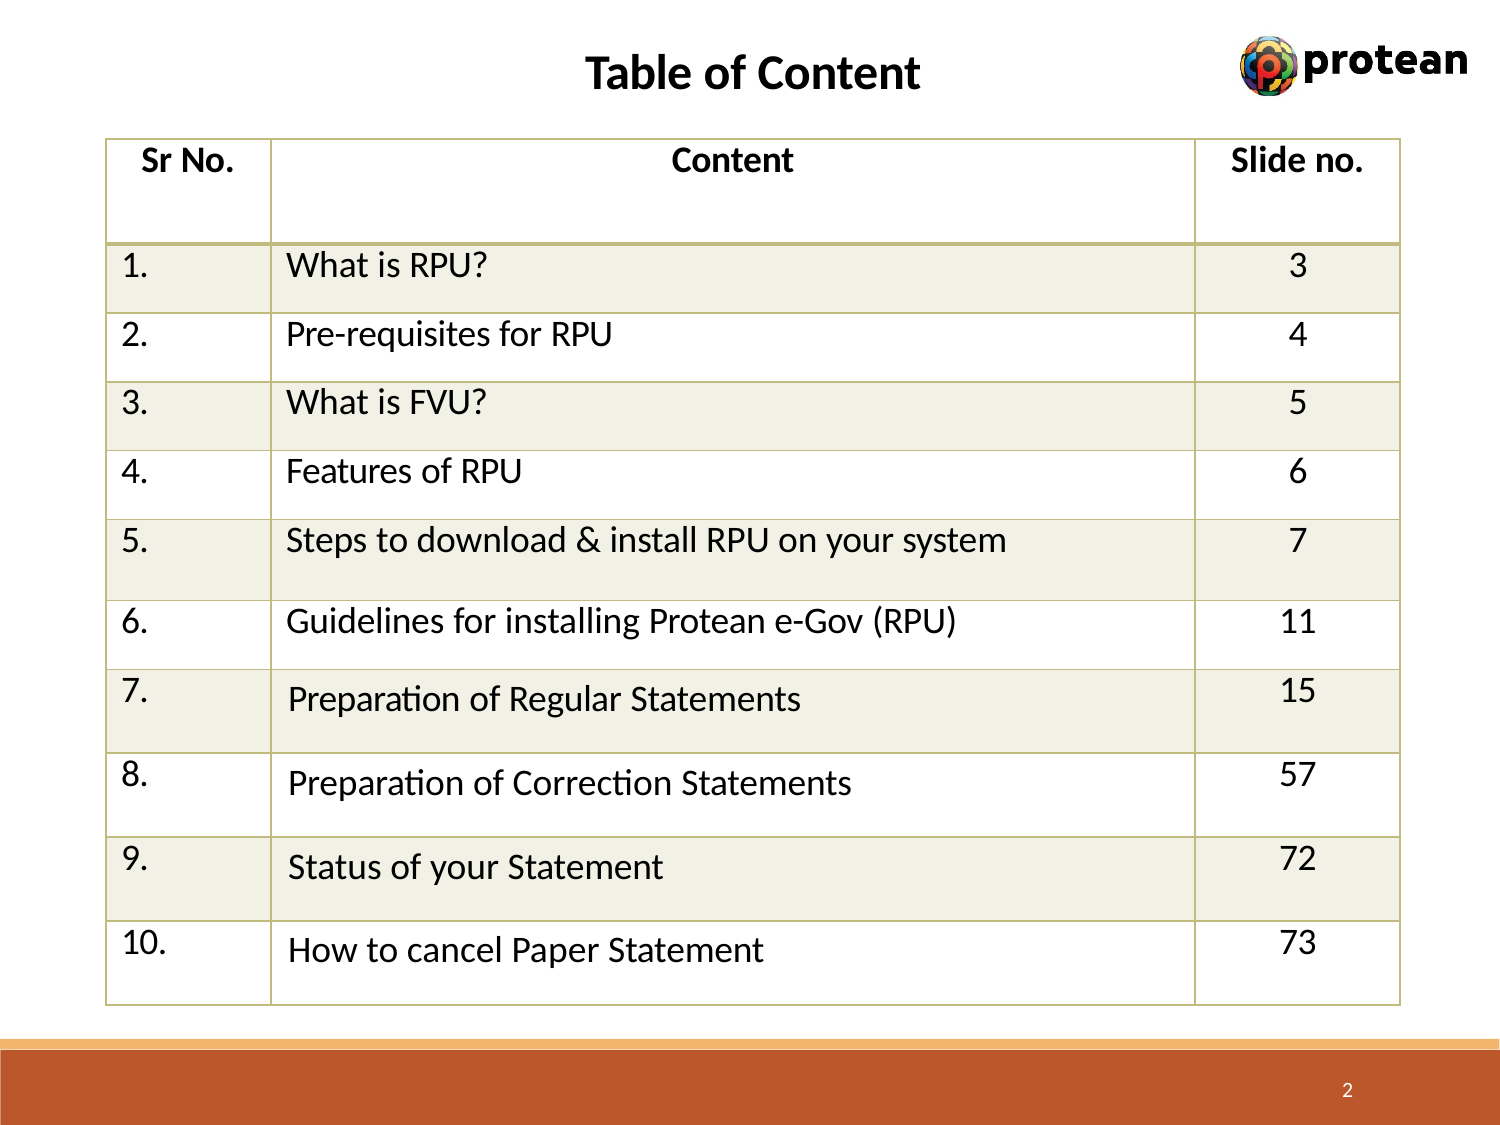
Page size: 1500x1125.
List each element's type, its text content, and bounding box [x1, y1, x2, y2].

table_cell Preparation of Correction Statements [272, 754, 1194, 836]
table_cell 72 [1196, 838, 1399, 920]
table_cell 15 [1196, 670, 1399, 752]
table_cell What is RPU? [272, 246, 1194, 312]
table_cell 10. [107, 922, 270, 1004]
table_cell 1. [107, 246, 270, 312]
table_cell Status of your Statement [272, 838, 1194, 920]
table_cell How to cancel Paper Statement [272, 922, 1194, 1004]
table_cell 2. [107, 314, 270, 381]
table_cell 3. [107, 383, 270, 450]
table_cell 9. [107, 838, 270, 920]
table_cell 7 [1196, 520, 1399, 600]
table_cell Pre-requisites for RPU [272, 314, 1194, 381]
table_cell 5. [107, 520, 270, 600]
table_cell What is FVU? [272, 383, 1194, 450]
picture [1226, 6, 1483, 123]
table_cell 11 [1196, 601, 1399, 669]
table_header Content [272, 140, 1194, 242]
table_header Slide no. [1196, 140, 1399, 242]
table_cell 57 [1196, 754, 1399, 836]
slide_number 2 [1335, 1078, 1373, 1125]
table_cell 4. [107, 451, 270, 519]
table_cell 3 [1196, 246, 1399, 312]
table_cell 8. [107, 754, 270, 836]
table_cell 6. [107, 601, 270, 669]
title Table of Content [582, 37, 928, 228]
table_cell 7. [107, 670, 270, 752]
table_cell Steps to download & install RPU on your system [272, 520, 1194, 600]
table_cell Features of RPU [272, 451, 1194, 519]
table_cell Guidelines for installing Protean e-Gov (RPU) [272, 601, 1194, 669]
table_cell 73 [1196, 922, 1399, 1004]
table_cell 5 [1196, 383, 1399, 450]
table_header Sr No. [107, 140, 270, 242]
table_cell 6 [1196, 451, 1399, 519]
table_cell 4 [1196, 314, 1399, 381]
table_cell Preparation of Regular Statements [272, 670, 1194, 752]
